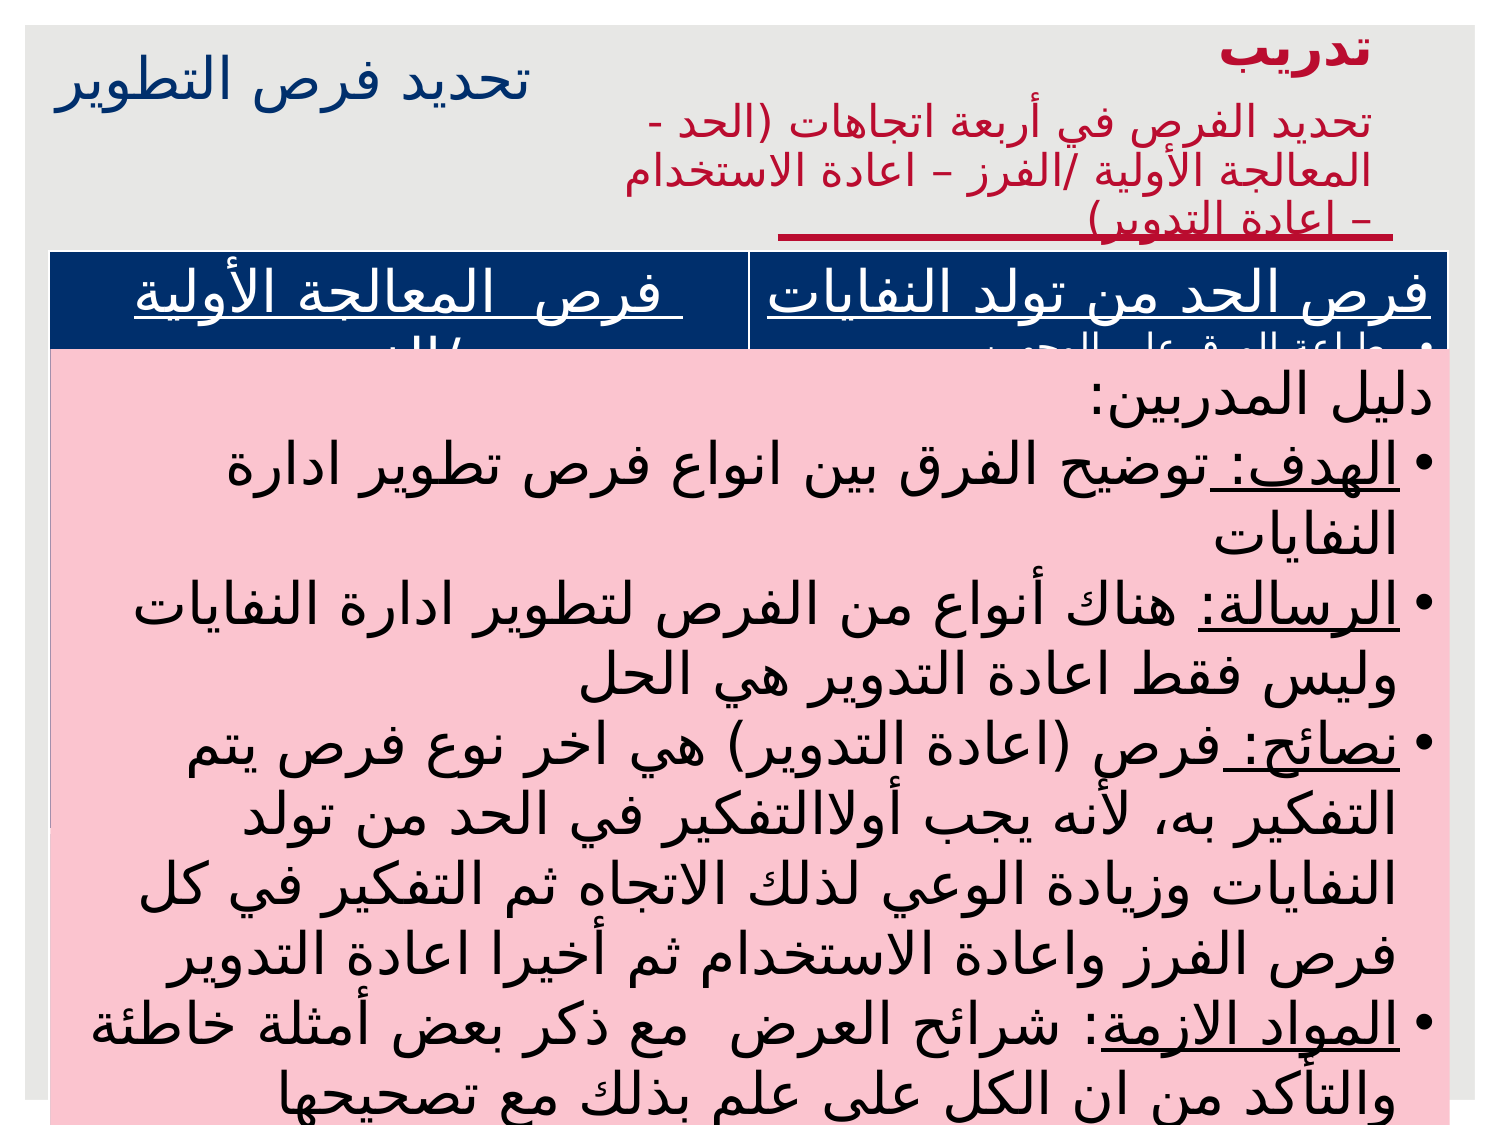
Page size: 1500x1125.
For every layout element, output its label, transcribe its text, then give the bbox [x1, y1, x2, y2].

table_header فرص الحد من تولد النفايات طباعة الورق على الوجهين الاختيار المناسب لمواقع حاويات إعادة التدوير في منشأتك لمعرفة نوع وتكرار تولد النفايات في كل موقع تقديم دورات تدريبية و / أو نصائح ومعلومات للموظفين لزيادة وعيهم ومهاراتهم إعادة استخدام أكياس الغسيل البلاستيكية [750, 252, 1447, 349]
text_box تدريب تحديد الفرص في أربعة اتجاهات (الحد - المعالجة الأولية /الفرز – اعادة الاستخدام – اعادة التدوير) [587, 11, 1389, 250]
table_header فرص المعالجة الأولية /الفرز فصل نفايات الورق / الكرتون بحسب الجودة تحويل زجاجات بلاستيكية مضغوطة في بالات اعادة تدوير زيت الطهي [50, 252, 748, 349]
text_box دليل المدربين: الهدف: توضيح الفرق بين انواع فرص تطوير ادارة النفايات الرسالة: هناك أنواع من الفرص لتطوير ادارة النفايات وليس فقط اعادة التدوير هي الحل نصائح: فرص (اعادة التدوير) هي اخر نوع فرص يتم التفكير به، لأنه يجب أولاالتفكير في الحد من تولد النفايات وزيادة الوعي لذلك الاتجاه ثم التفكير في كل فرص الفرز واعادة الاستخدام ثم أخيرا اعادة التدوير المواد الازمة: شرائح العرض مع ذكر بعض أمثلة خاطئة والتأكد من ان الكل على علم بذلك مع تصحيحها التقديم: محاضرة [50, 349, 1450, 1125]
text_box تحديد فرص التطوير [0, 34, 588, 119]
